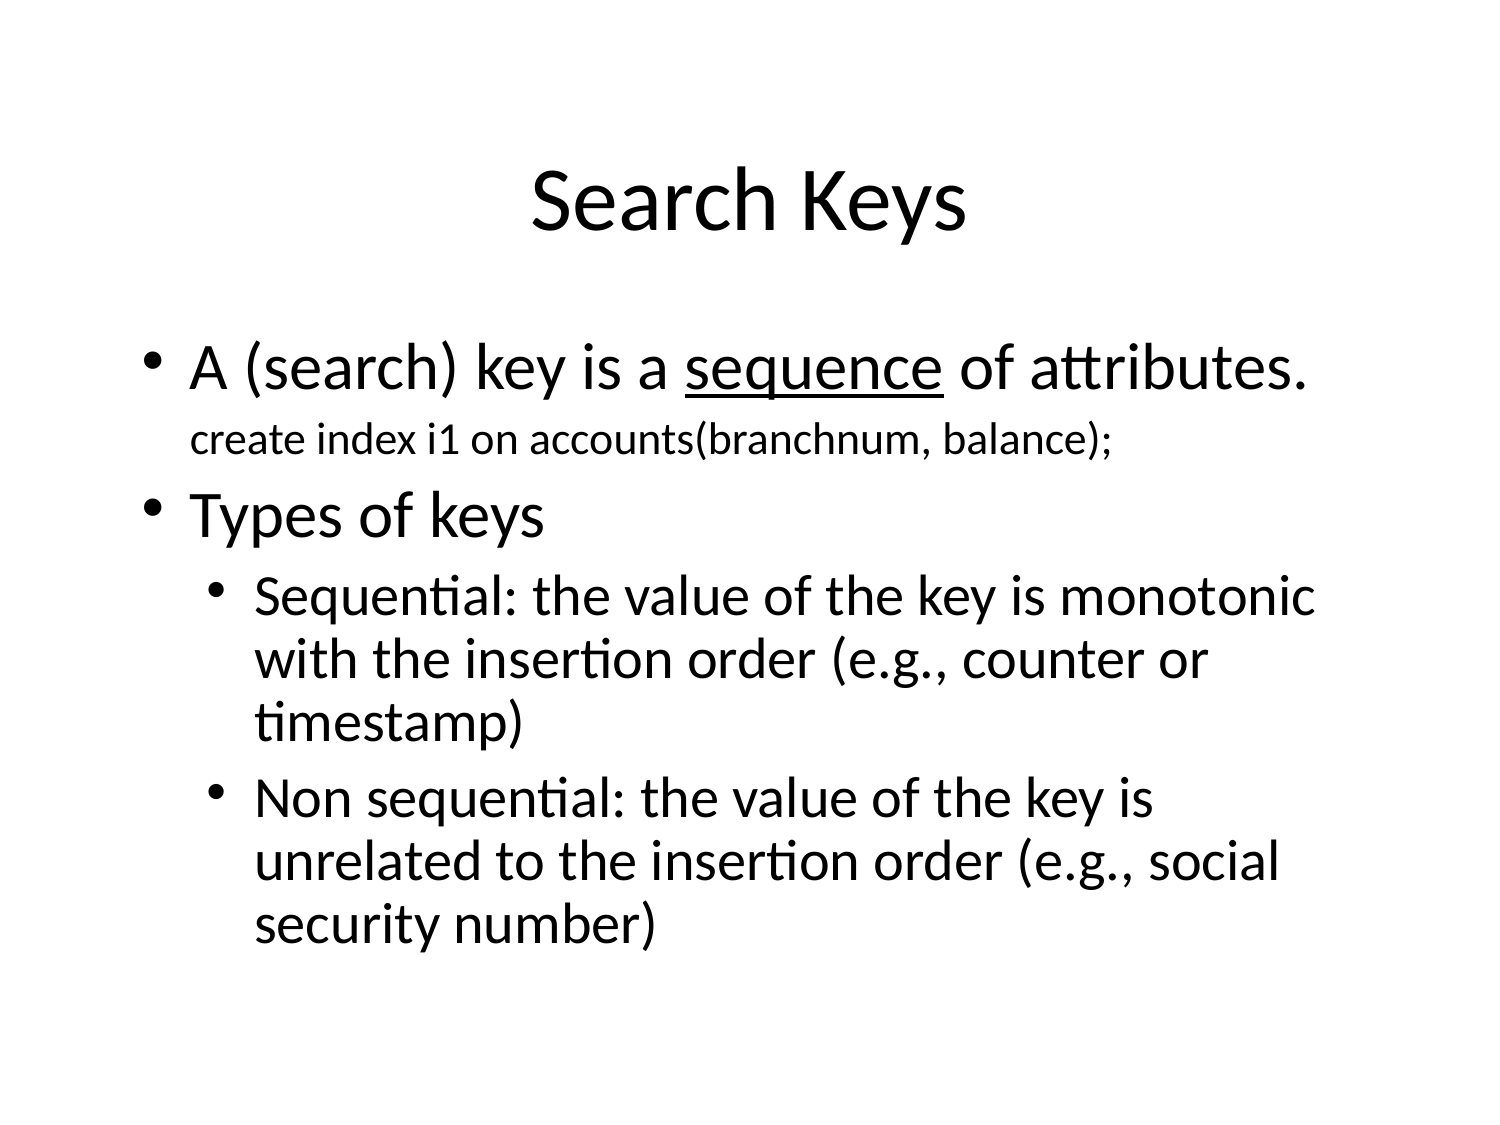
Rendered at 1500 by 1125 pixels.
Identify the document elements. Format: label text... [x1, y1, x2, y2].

title Search Keys [112, 99, 1388, 288]
list A (search) key is a sequence of attributes. create index i1 on accounts(branchnum, balance); Types of keys Sequential: the value of the key is monotonic with the insertion order (e.g., counter or timestamp) Non sequential: the value of the key is unrelated to the insertion order (e.g., social security number) [112, 325, 1388, 1065]
